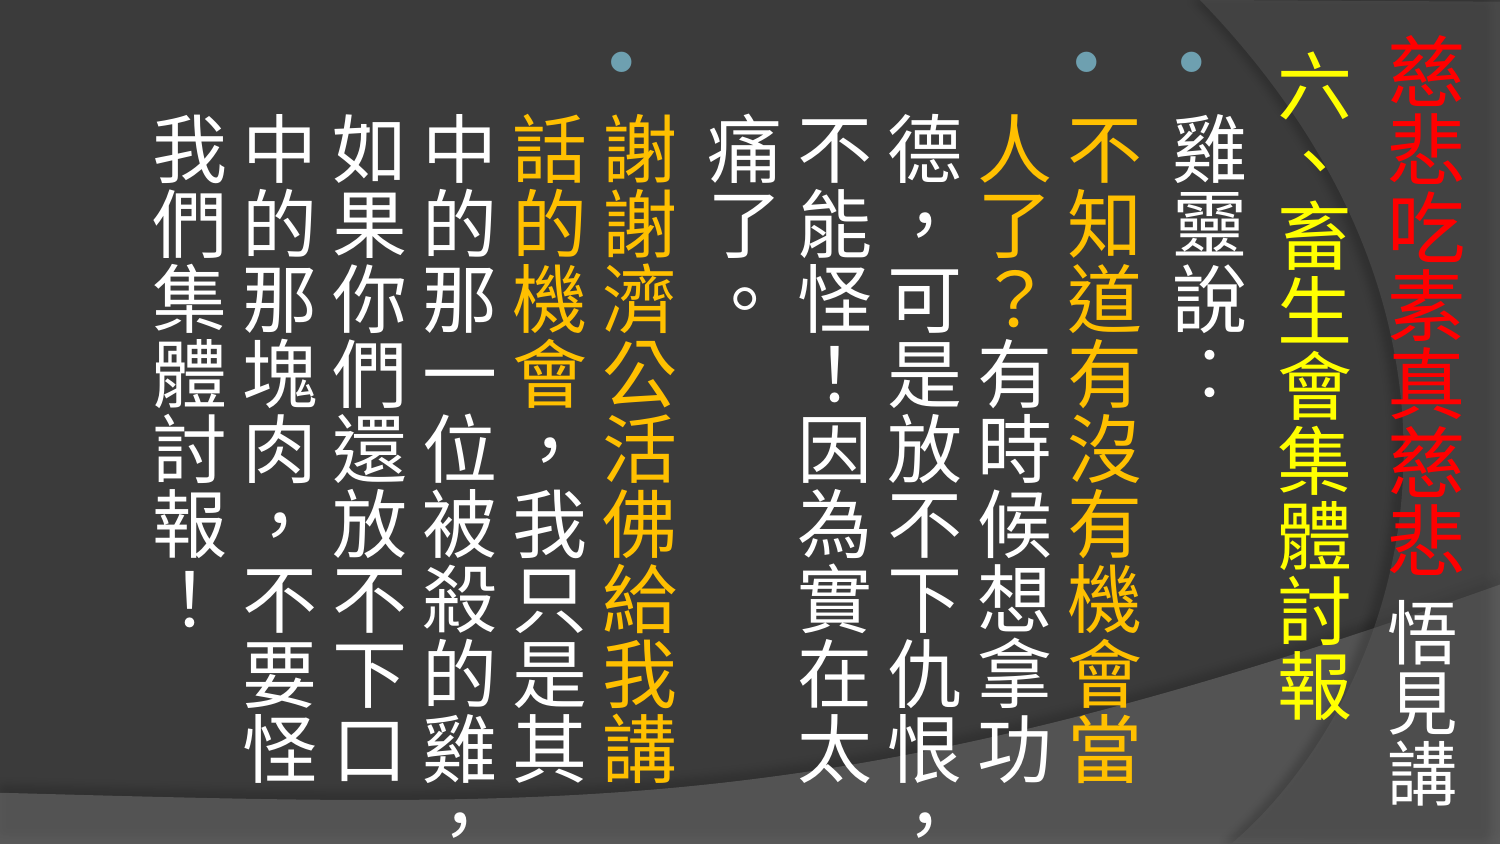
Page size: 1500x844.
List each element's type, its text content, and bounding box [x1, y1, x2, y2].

list 六、畜生會集體討報 雞靈說︰ 不知道有沒有機會當人了？有時候想拿功德，可是放不下仇恨，不能怪！因為實在太痛了。 謝謝濟公活佛給我講話的機會，我只是其中的那一位被殺的雞，如果你們還放不下口中的那塊肉，不要怪我們集體討報！ [29, 27, 1365, 820]
title 慈悲吃素真慈悲 悟見講 [1364, 21, 1483, 820]
